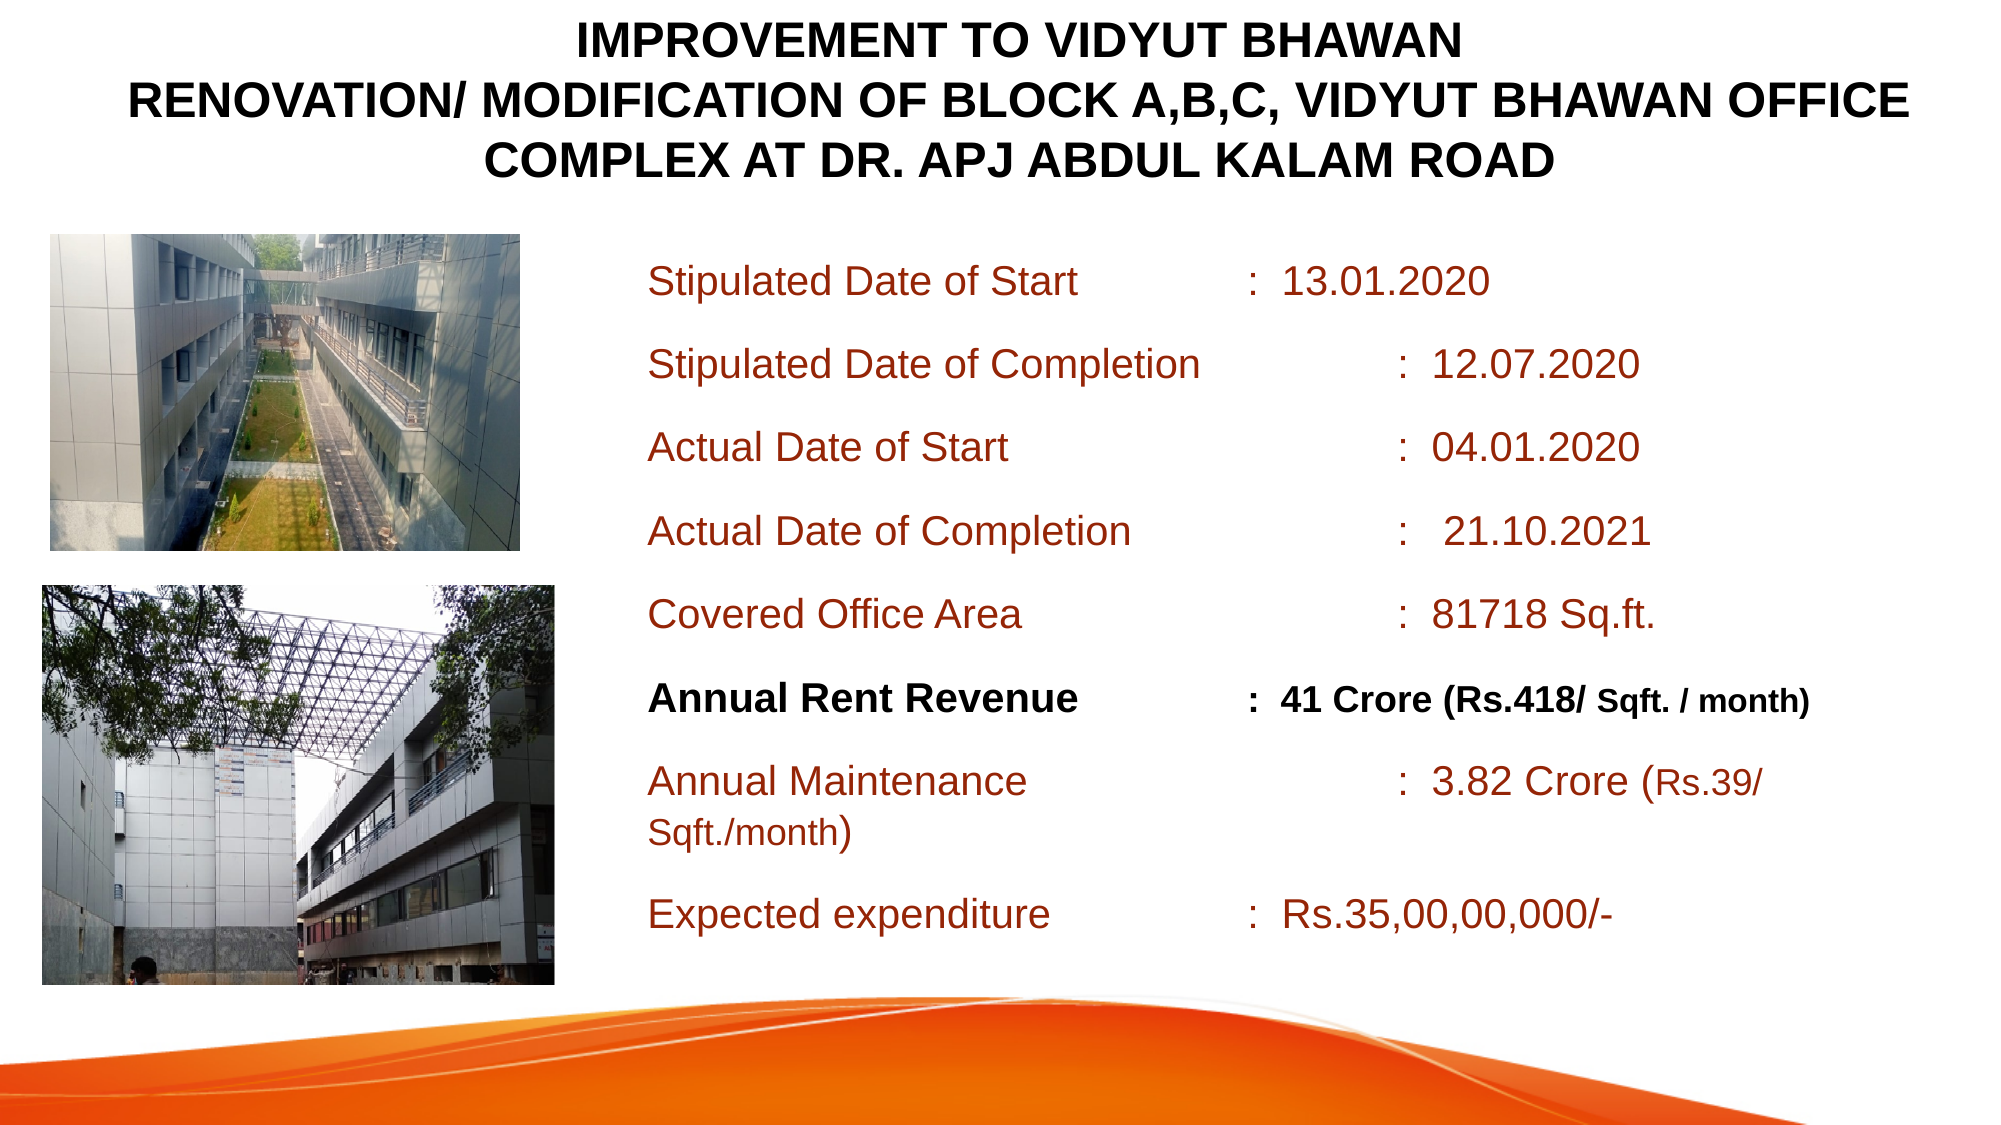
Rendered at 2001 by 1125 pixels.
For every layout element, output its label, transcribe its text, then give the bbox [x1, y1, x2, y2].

picture [0, 0, 2000, 1125]
text_box IMPROVEMENT TO VIDYUT BHAWAN RENOVATION/ MODIFICATION OF BLOCK A,B,C, VIDYUT BHAWAN OFFICE COMPLEX AT DR. APJ ABDUL KALAM ROAD [39, 0, 2000, 195]
text_box Stipulated Date of Start : 13.01.2020 Stipulated Date of Completion : 12.07.2020 Actual Date of Start : 04.01.2020 Actual Date of Completion : 21.10.2021 Covered Office Area : 81718 Sq.ft. Annual Rent Revenue : 41 Crore (Rs.418/ Sqft. / month) Annual Maintenance : 3.82 Crore (Rs.39/ Sqft./month) Expected expenditure : Rs.35,00,00,000/- [587, 246, 1964, 989]
